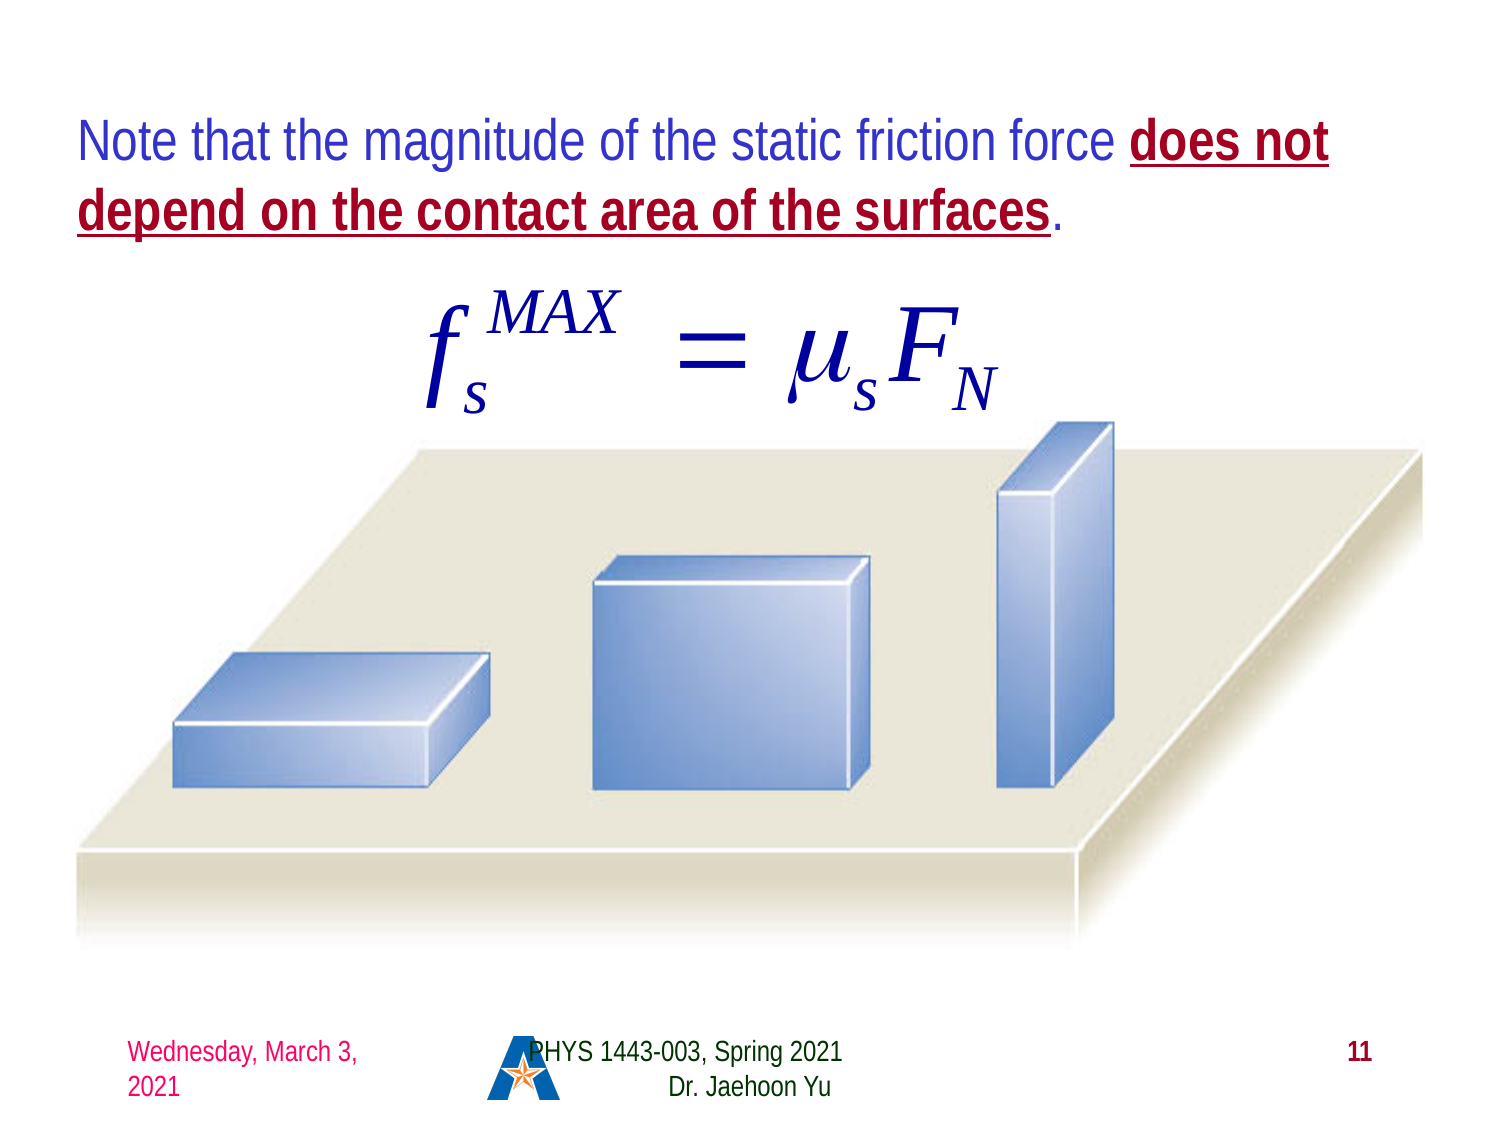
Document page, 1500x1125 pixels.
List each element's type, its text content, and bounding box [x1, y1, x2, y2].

picture [487, 1036, 512, 1100]
picture [74, 420, 1426, 951]
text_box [765, 268, 1019, 438]
text_box Note that the magnitude of the static friction force does not depend on the contact area of the surfaces. [62, 94, 1463, 250]
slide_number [112, 1024, 426, 1101]
slide_number 11 [1074, 1024, 1388, 1101]
footer PHYS 1443-003, Spring 2021 Dr. Jaehoon Yu [512, 1024, 988, 1101]
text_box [387, 262, 754, 441]
